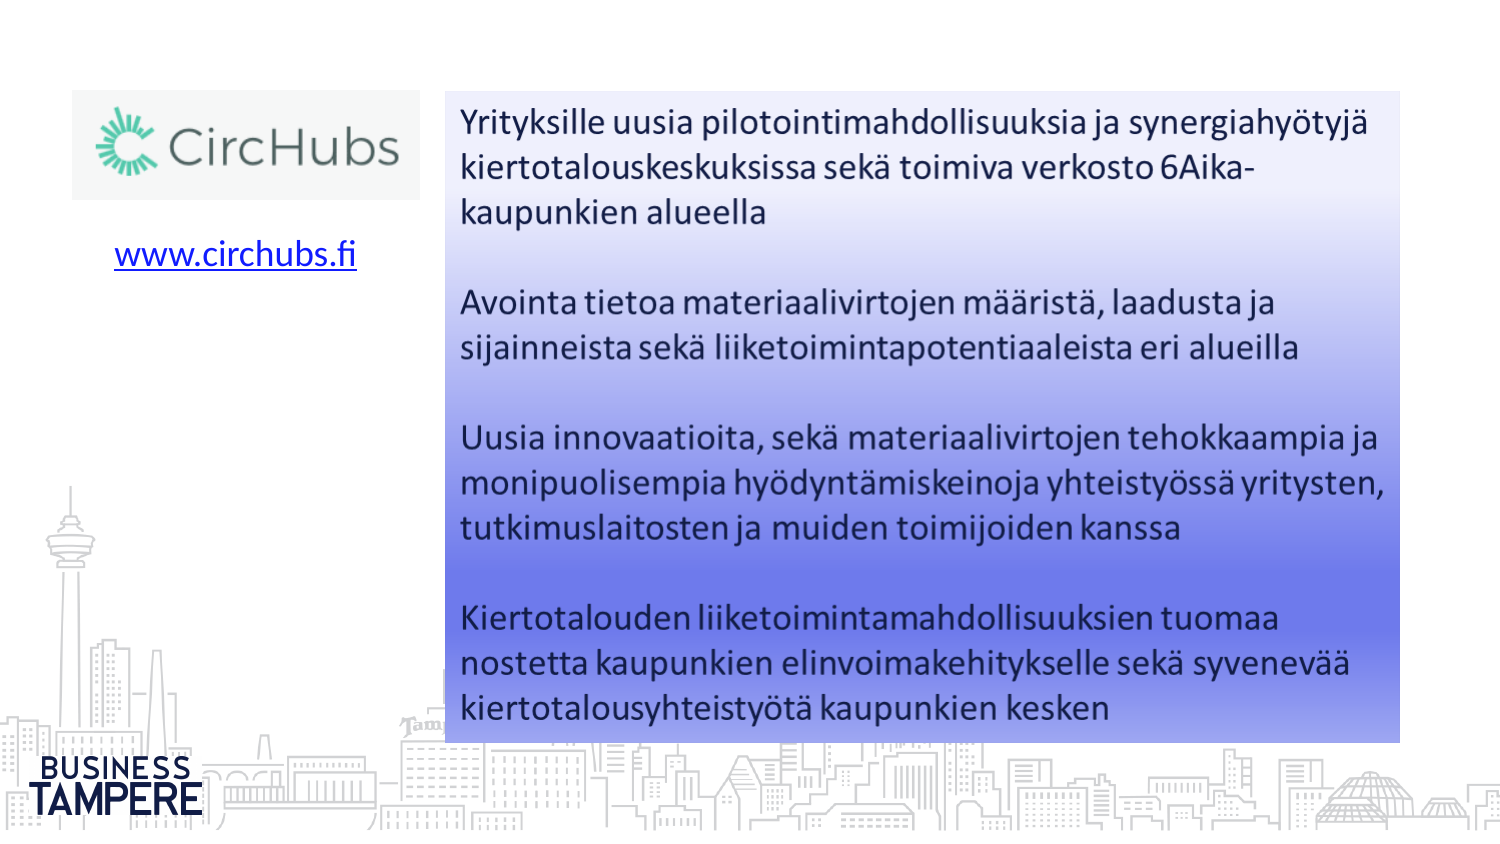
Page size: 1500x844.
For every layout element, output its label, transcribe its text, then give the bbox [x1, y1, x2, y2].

picture [72, 90, 420, 200]
text_box www.circhubs.fi [99, 221, 374, 282]
picture [0, 86, 1500, 831]
